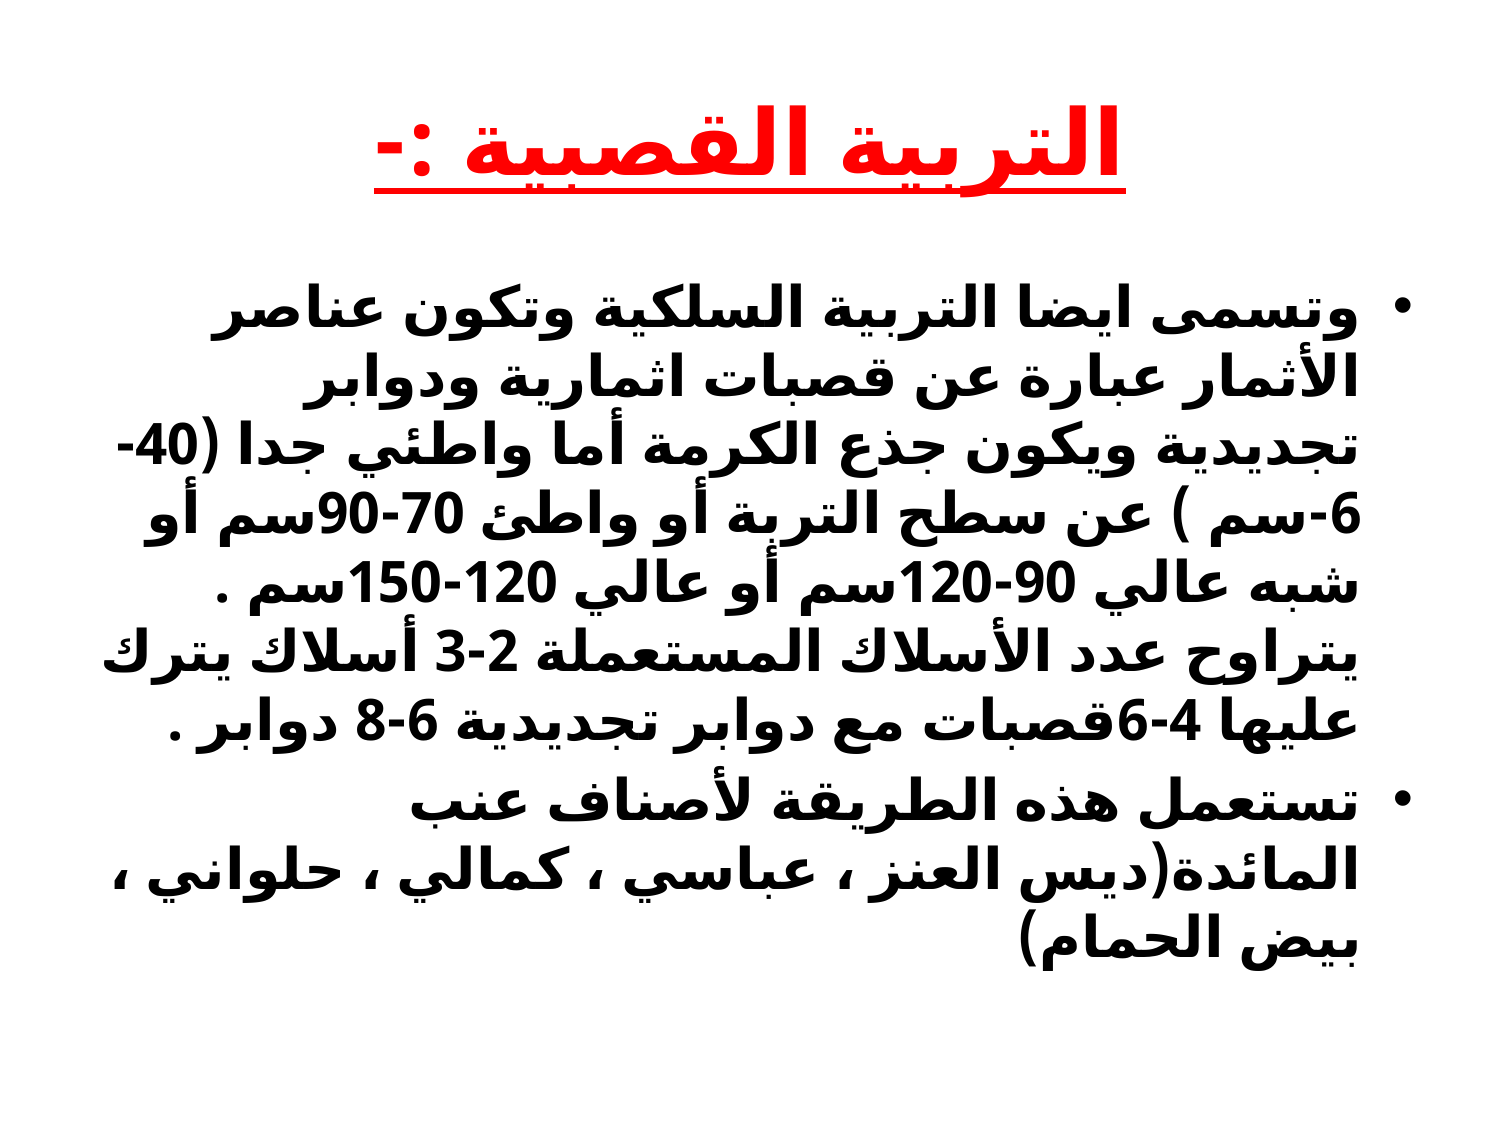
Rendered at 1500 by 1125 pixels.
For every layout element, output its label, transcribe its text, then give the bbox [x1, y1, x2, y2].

list وتسمى ايضا التربية السلكية وتكون عناصر الأثمار عبارة عن قصبات اثمارية ودوابر تجديدية ويكون جذع الكرمة أما واطئي جدا (40-6-سم ) عن سطح التربة أو واطئ 70-90سم أو شبه عالي 90-120سم أو عالي 120-150سم . يتراوح عدد الأسلاك المستعملة 2-3 أسلاك يترك عليها 4-6قصبات مع دوابر تجديدية 6-8 دوابر . تستعمل هذه الطريقة لأصناف عنب المائدة(ديس العنز ، عباسي ، كمالي ، حلواني ، بيض الحمام) [75, 262, 1425, 1005]
title التربية القصبية :- [75, 45, 1425, 233]
